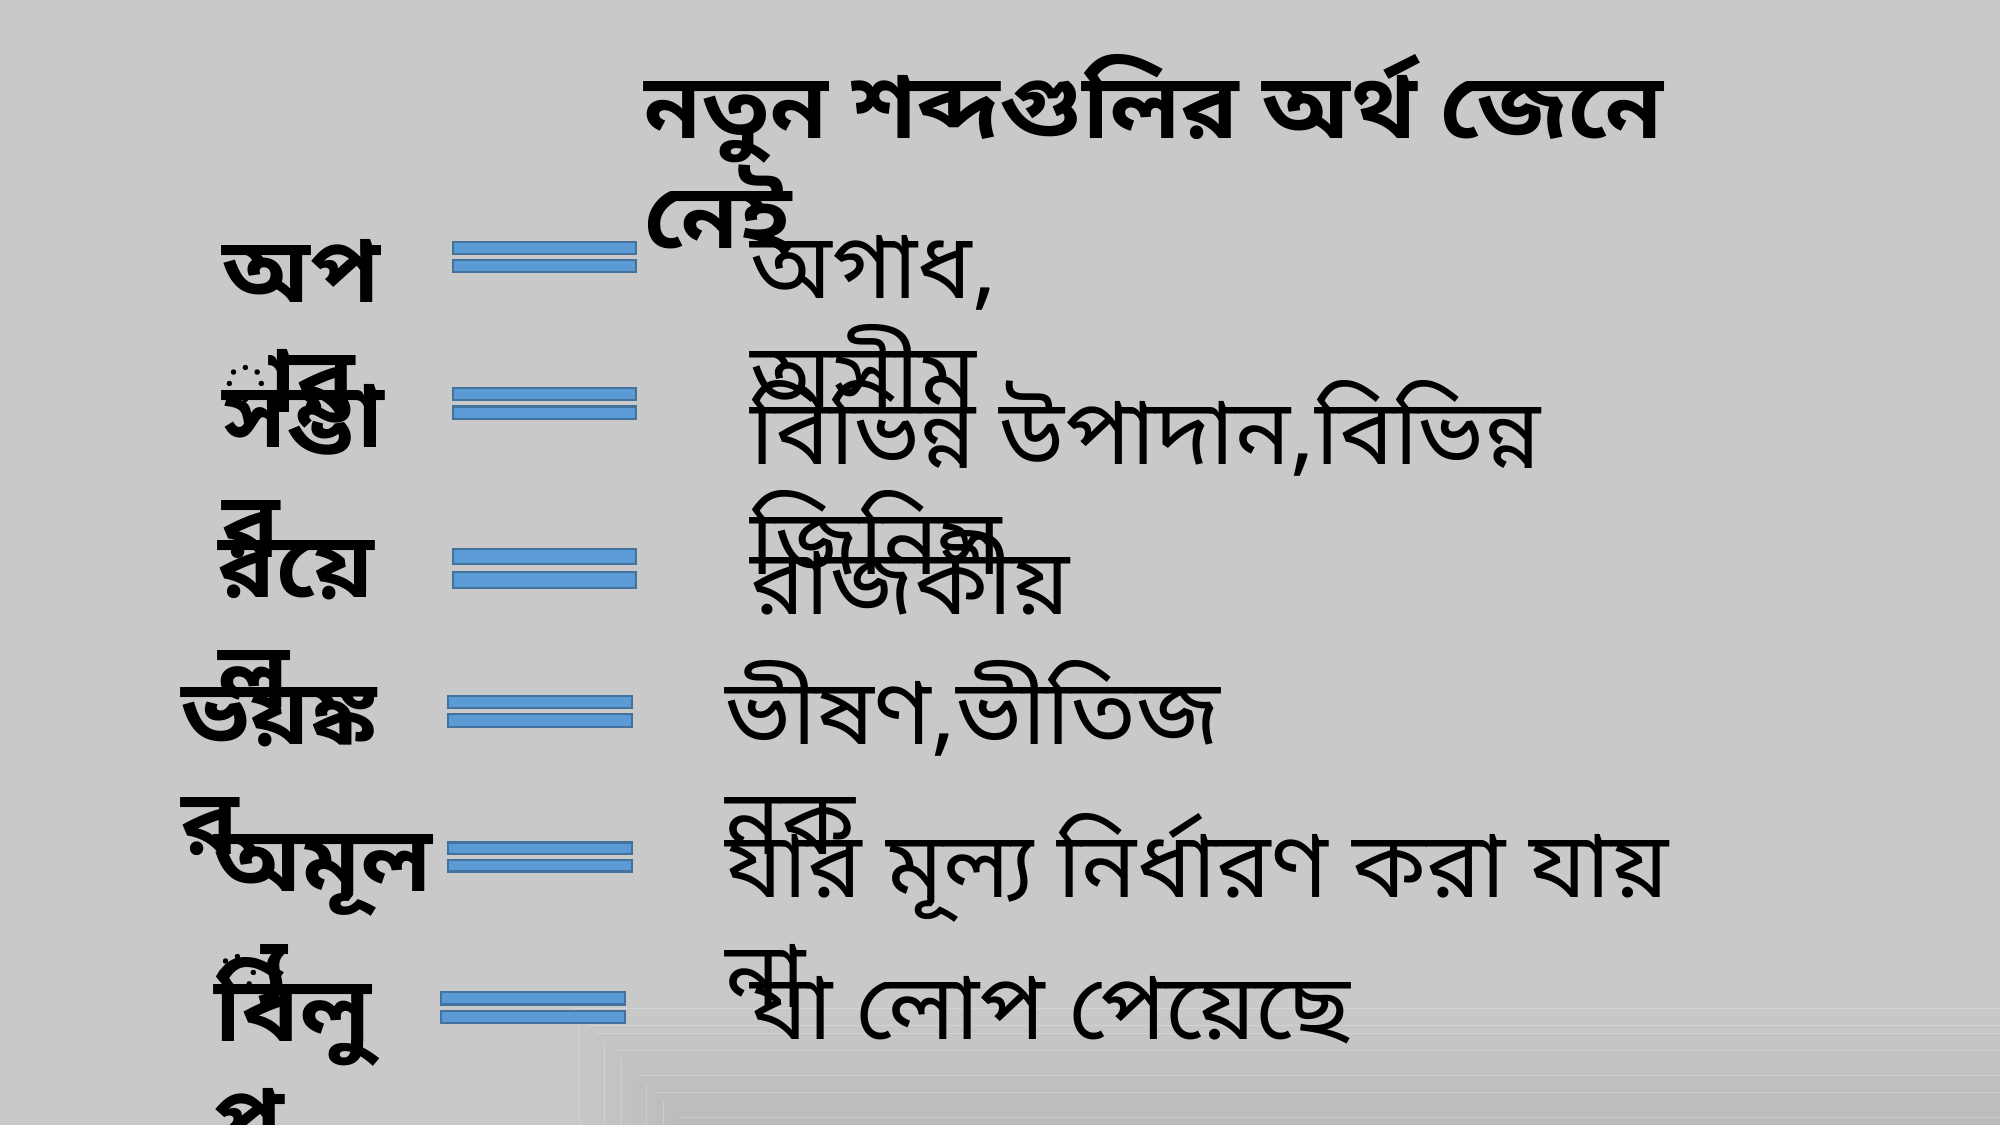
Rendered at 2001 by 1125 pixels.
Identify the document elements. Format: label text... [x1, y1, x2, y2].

text_box অমূল্য [199, 792, 450, 1027]
text_box সম্ভার [207, 348, 445, 583]
text_box [452, 259, 637, 273]
text_box অপার [207, 203, 403, 348]
text_box [440, 991, 626, 1006]
text_box বিভিন্ন উপাদান,বিভিন্ন জিনিস [736, 365, 1693, 601]
text_box যার মূল্য নির্ধারণ করা যায় না [711, 798, 1751, 1034]
text_box [452, 571, 637, 589]
text_box [452, 387, 637, 401]
text_box যা লোপ পেয়েছে [736, 940, 1498, 1066]
text_box [447, 695, 633, 709]
text_box [447, 713, 633, 728]
text_box রাজকীয় [736, 515, 1350, 641]
text_box [452, 405, 637, 420]
text_box ভীষণ,ভীতিজনক [711, 645, 1247, 798]
text_box রয়েল [203, 498, 404, 645]
text_box বিলুপ্ত [199, 942, 438, 1125]
text_box [447, 859, 633, 873]
text_box [452, 548, 637, 565]
text_box ভয়ঙ্কর [166, 645, 420, 880]
text_box [452, 241, 637, 255]
text_box নতুন শব্দগুলির অর্থ জেনে নেই [629, 39, 1720, 274]
text_box অগাধ, অসীম [736, 199, 1191, 365]
text_box [440, 1010, 626, 1024]
text_box [447, 841, 633, 855]
